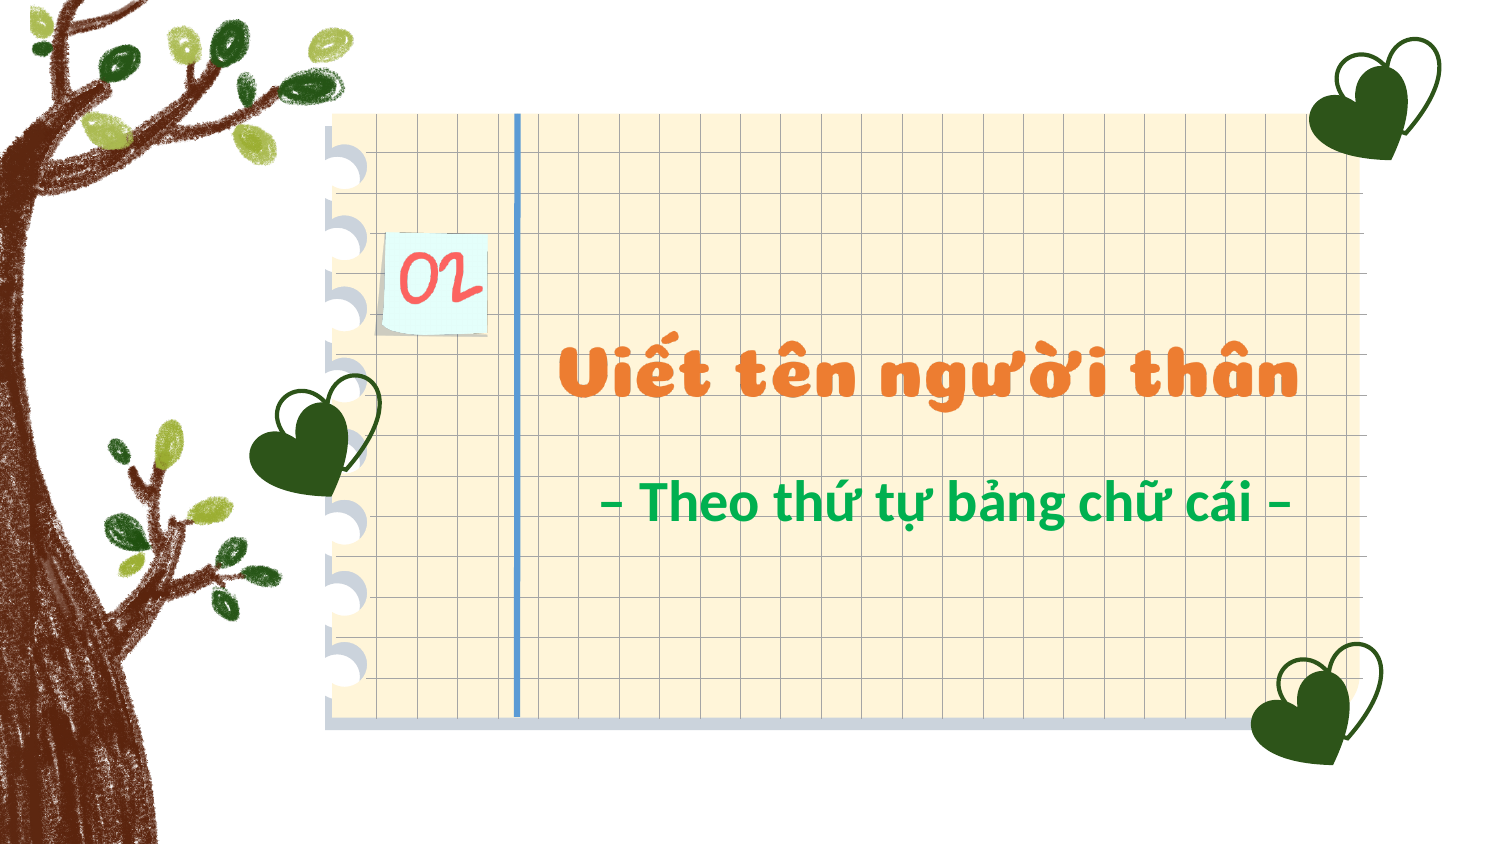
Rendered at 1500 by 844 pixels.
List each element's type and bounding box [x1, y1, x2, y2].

picture [0, 0, 354, 844]
text_box [1250, 731, 1348, 767]
text_box [1346, 731, 1356, 740]
text_box [1308, 64, 1409, 162]
text_box [354, 113, 1368, 731]
text_box [374, 226, 516, 337]
text_box [1335, 37, 1441, 135]
picture [504, 309, 1352, 463]
text_box [1368, 645, 1383, 713]
